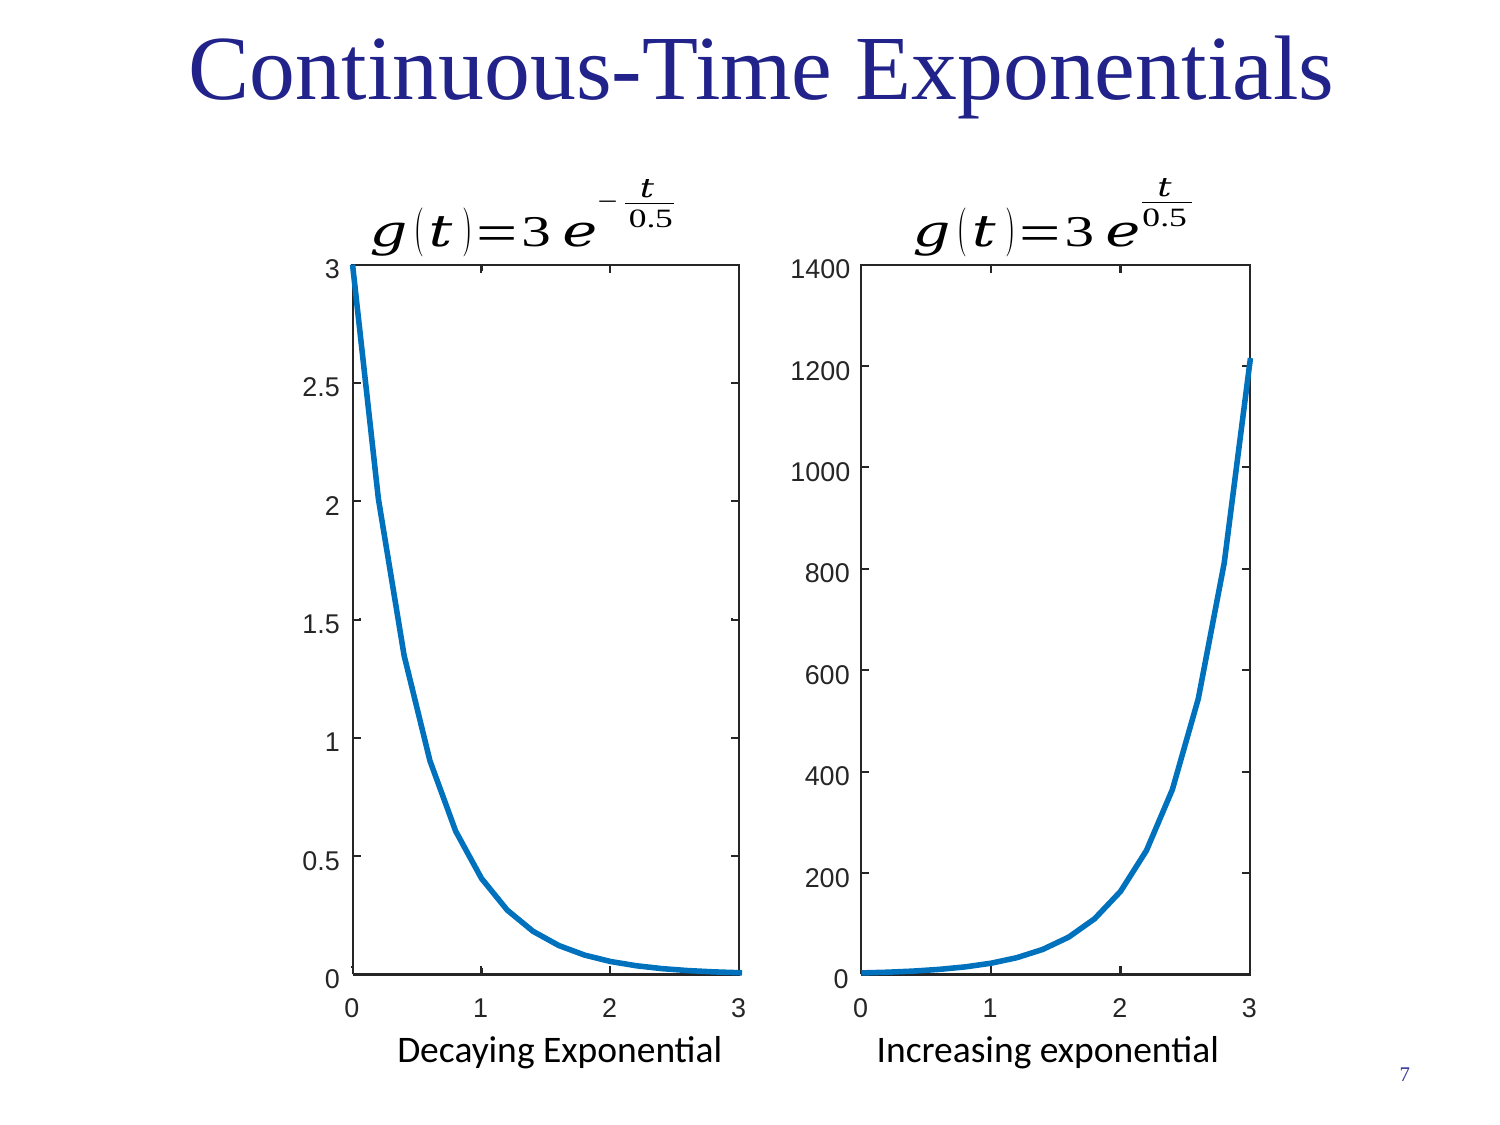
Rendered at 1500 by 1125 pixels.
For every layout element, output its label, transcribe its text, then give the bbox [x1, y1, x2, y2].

text_box Continuous-Time Exponentials [124, 12, 1400, 113]
text_box Increasing exponential [861, 1026, 1243, 1077]
text_box Decaying Exponential [382, 1026, 738, 1077]
picture [287, 244, 1276, 1018]
slide_number 7 [1074, 1042, 1425, 1103]
